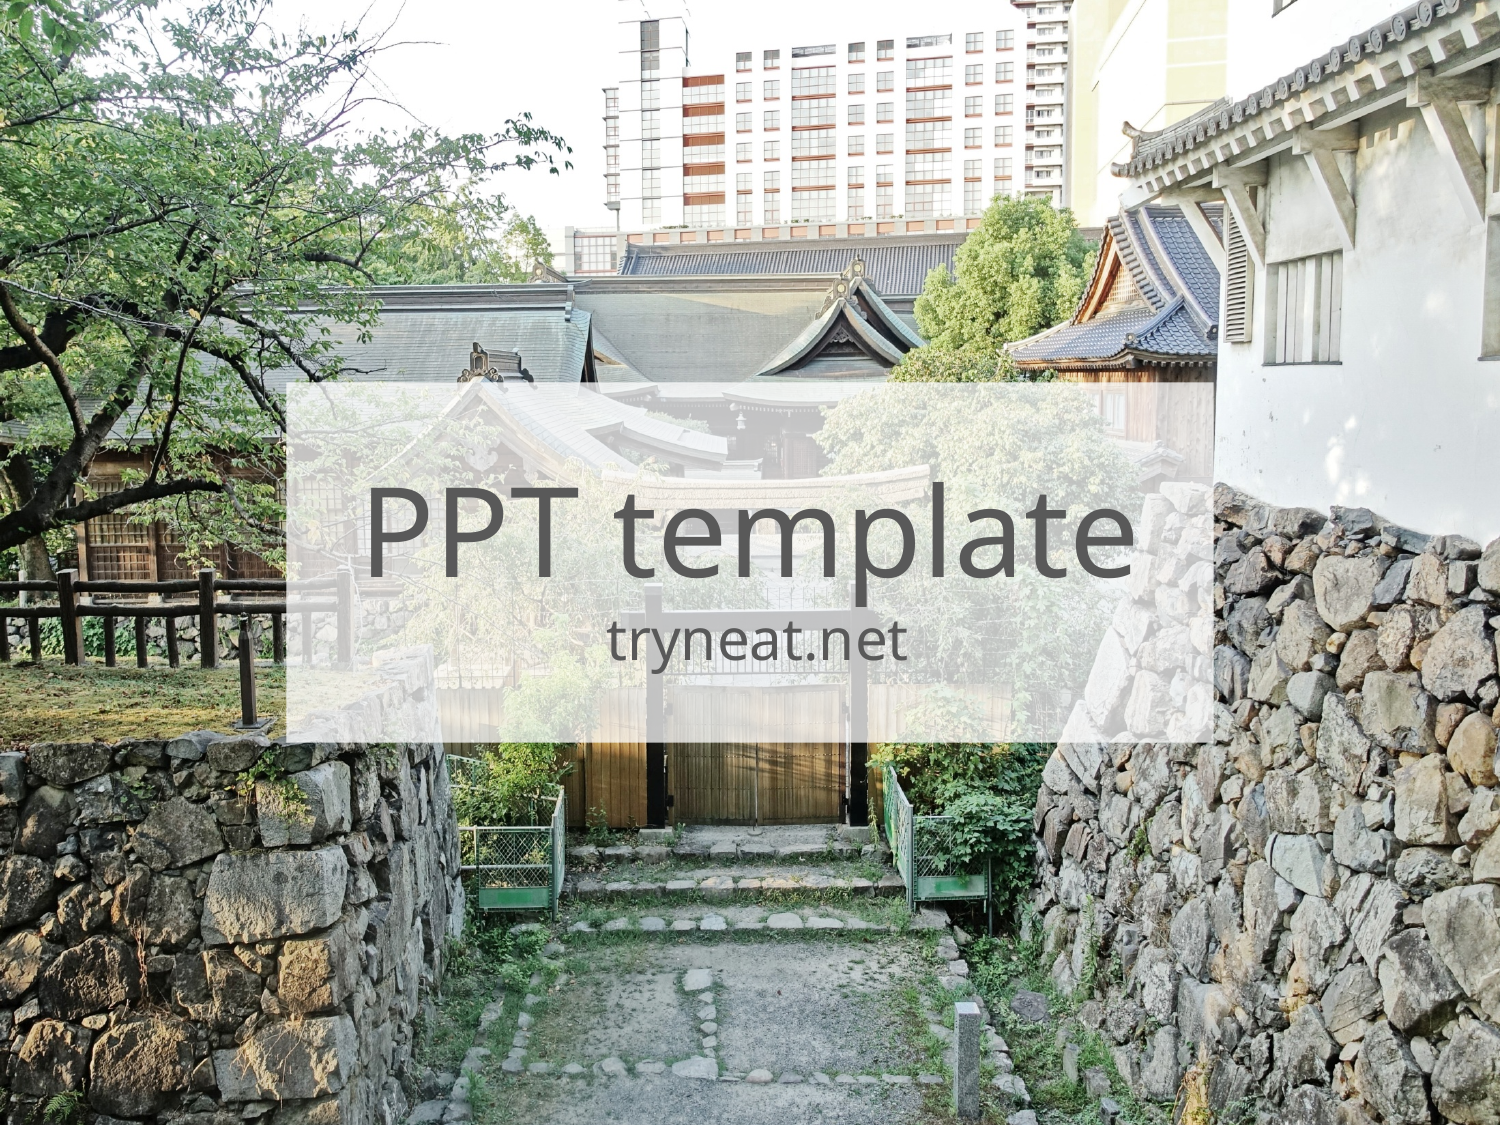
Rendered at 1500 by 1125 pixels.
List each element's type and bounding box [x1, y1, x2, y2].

text_box [0, 0, 1500, 1125]
